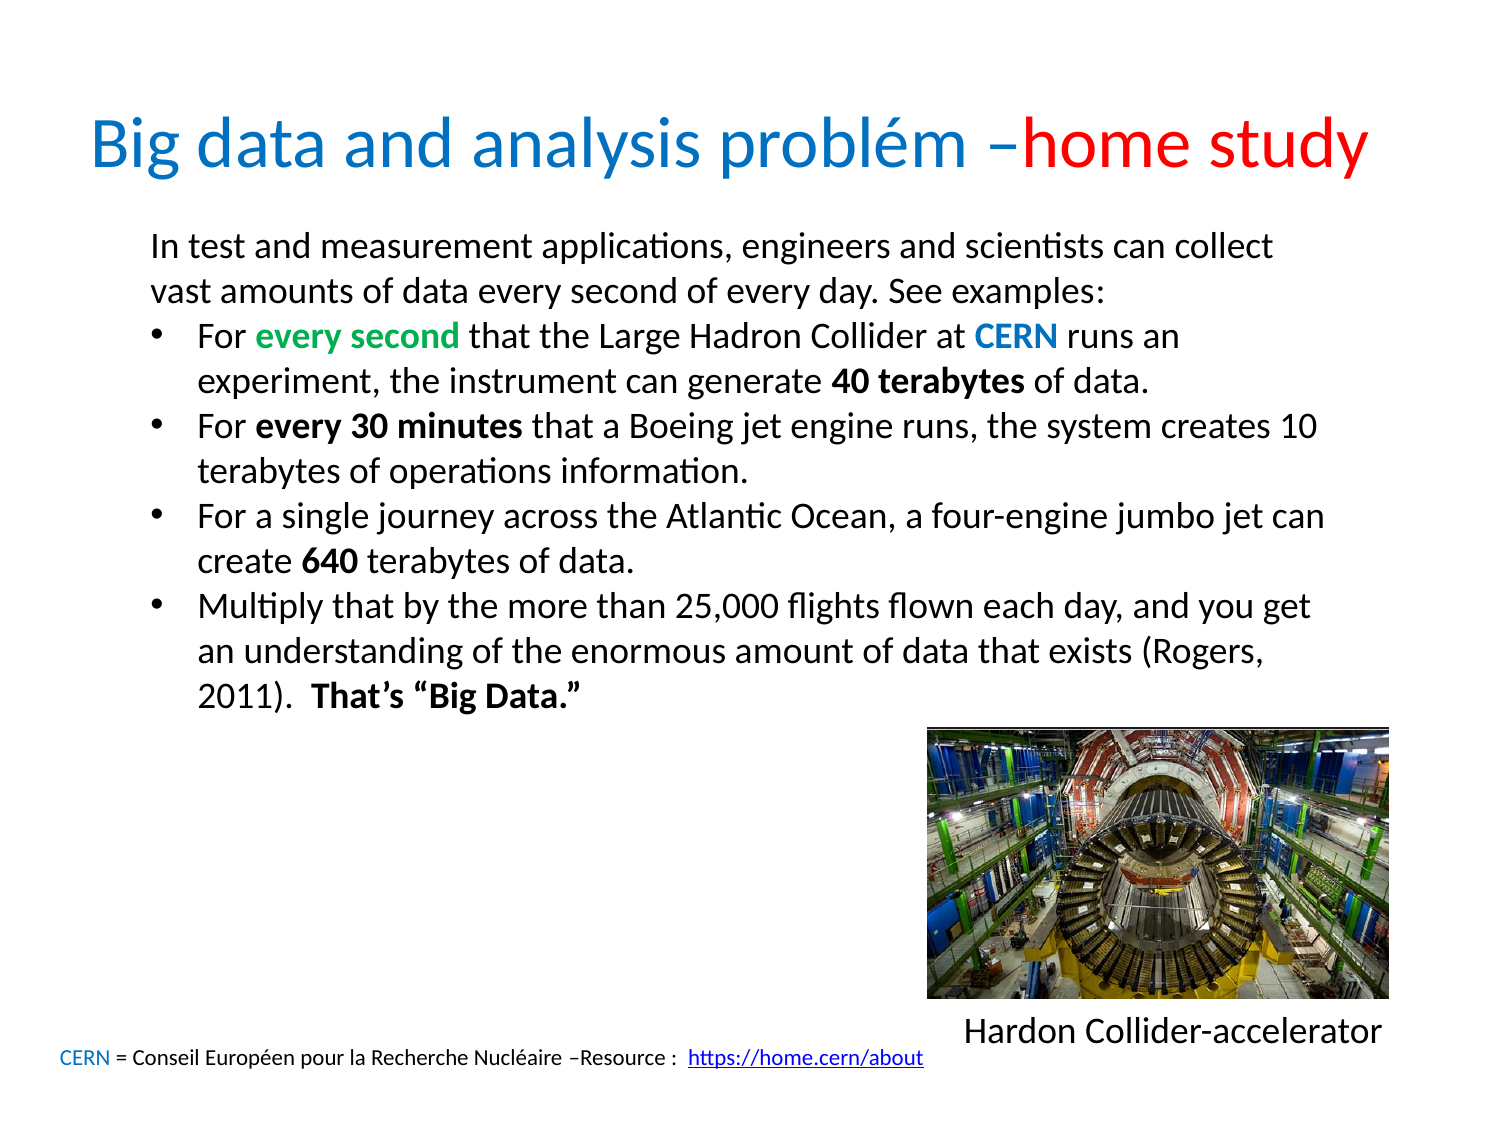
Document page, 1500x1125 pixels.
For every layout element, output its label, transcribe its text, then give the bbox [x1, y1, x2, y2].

text_box Hardon Collider-accelerator [949, 998, 1398, 1058]
title Big data and analysis problém –home study [75, 45, 1425, 233]
text_box CERN = Conseil Européen pour la Recherche Nucléaire –Resource : https://home.cern/about [45, 1035, 939, 1125]
text_box In test and measurement applications, engineers and scientists can collect vast amounts of data every second of every day. See examples: For every second that the Large Hadron Collider at CERN runs an experiment, the instrument can generate 40 terabytes of data. For every 30 minutes that a Boeing jet engine runs, the system creates 10 terabytes of operations information. For a single journey across the Atlantic Ocean, a four-engine jumbo jet can create 640 terabytes of data. Multiply that by the more than 25,000 flights flown each day, and you get an understanding of the enormous amount of data that exists (Rogers, 2011). That’s “Big Data.” [135, 214, 1353, 724]
picture [926, 727, 1389, 999]
